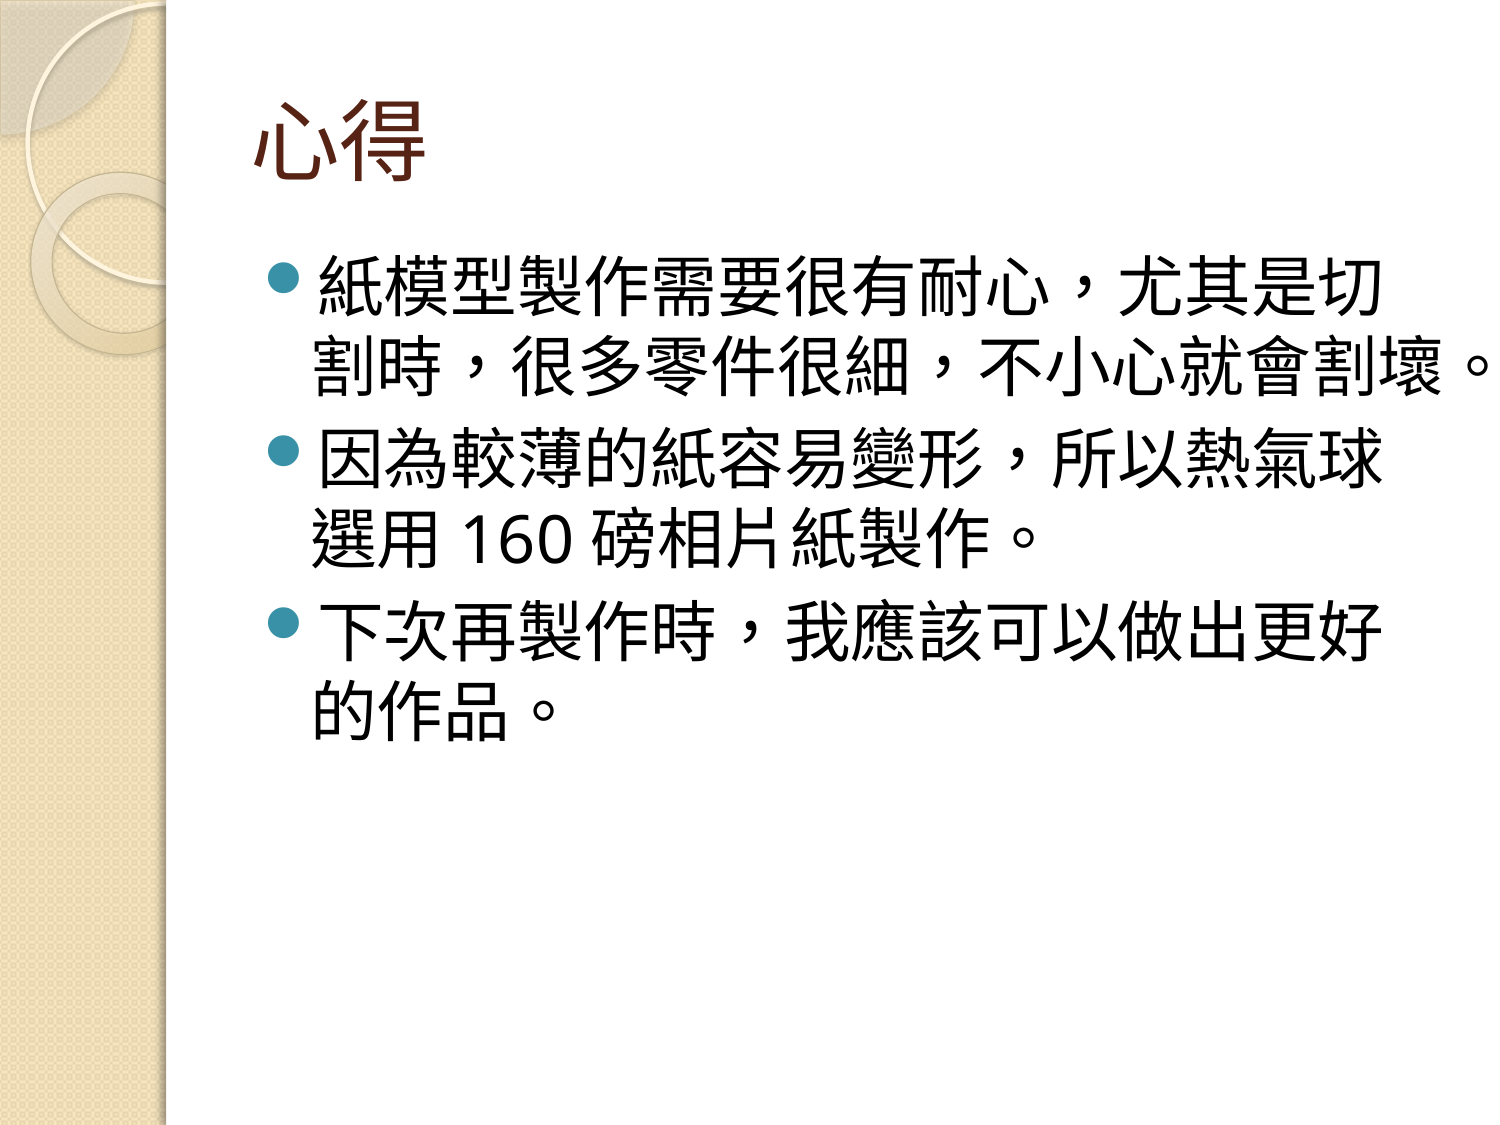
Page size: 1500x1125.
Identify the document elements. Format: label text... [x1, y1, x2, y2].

list 紙模型製作需要很有耐心，尤其是切割時，很多零件很細，不小心就會割壞。 因為較薄的紙容易變形，所以熱氣球選用160磅相片紙製作。 下次再製作時，我應該可以做出更好的作品。 [235, 237, 1466, 1025]
title 心得 [235, 45, 1466, 233]
